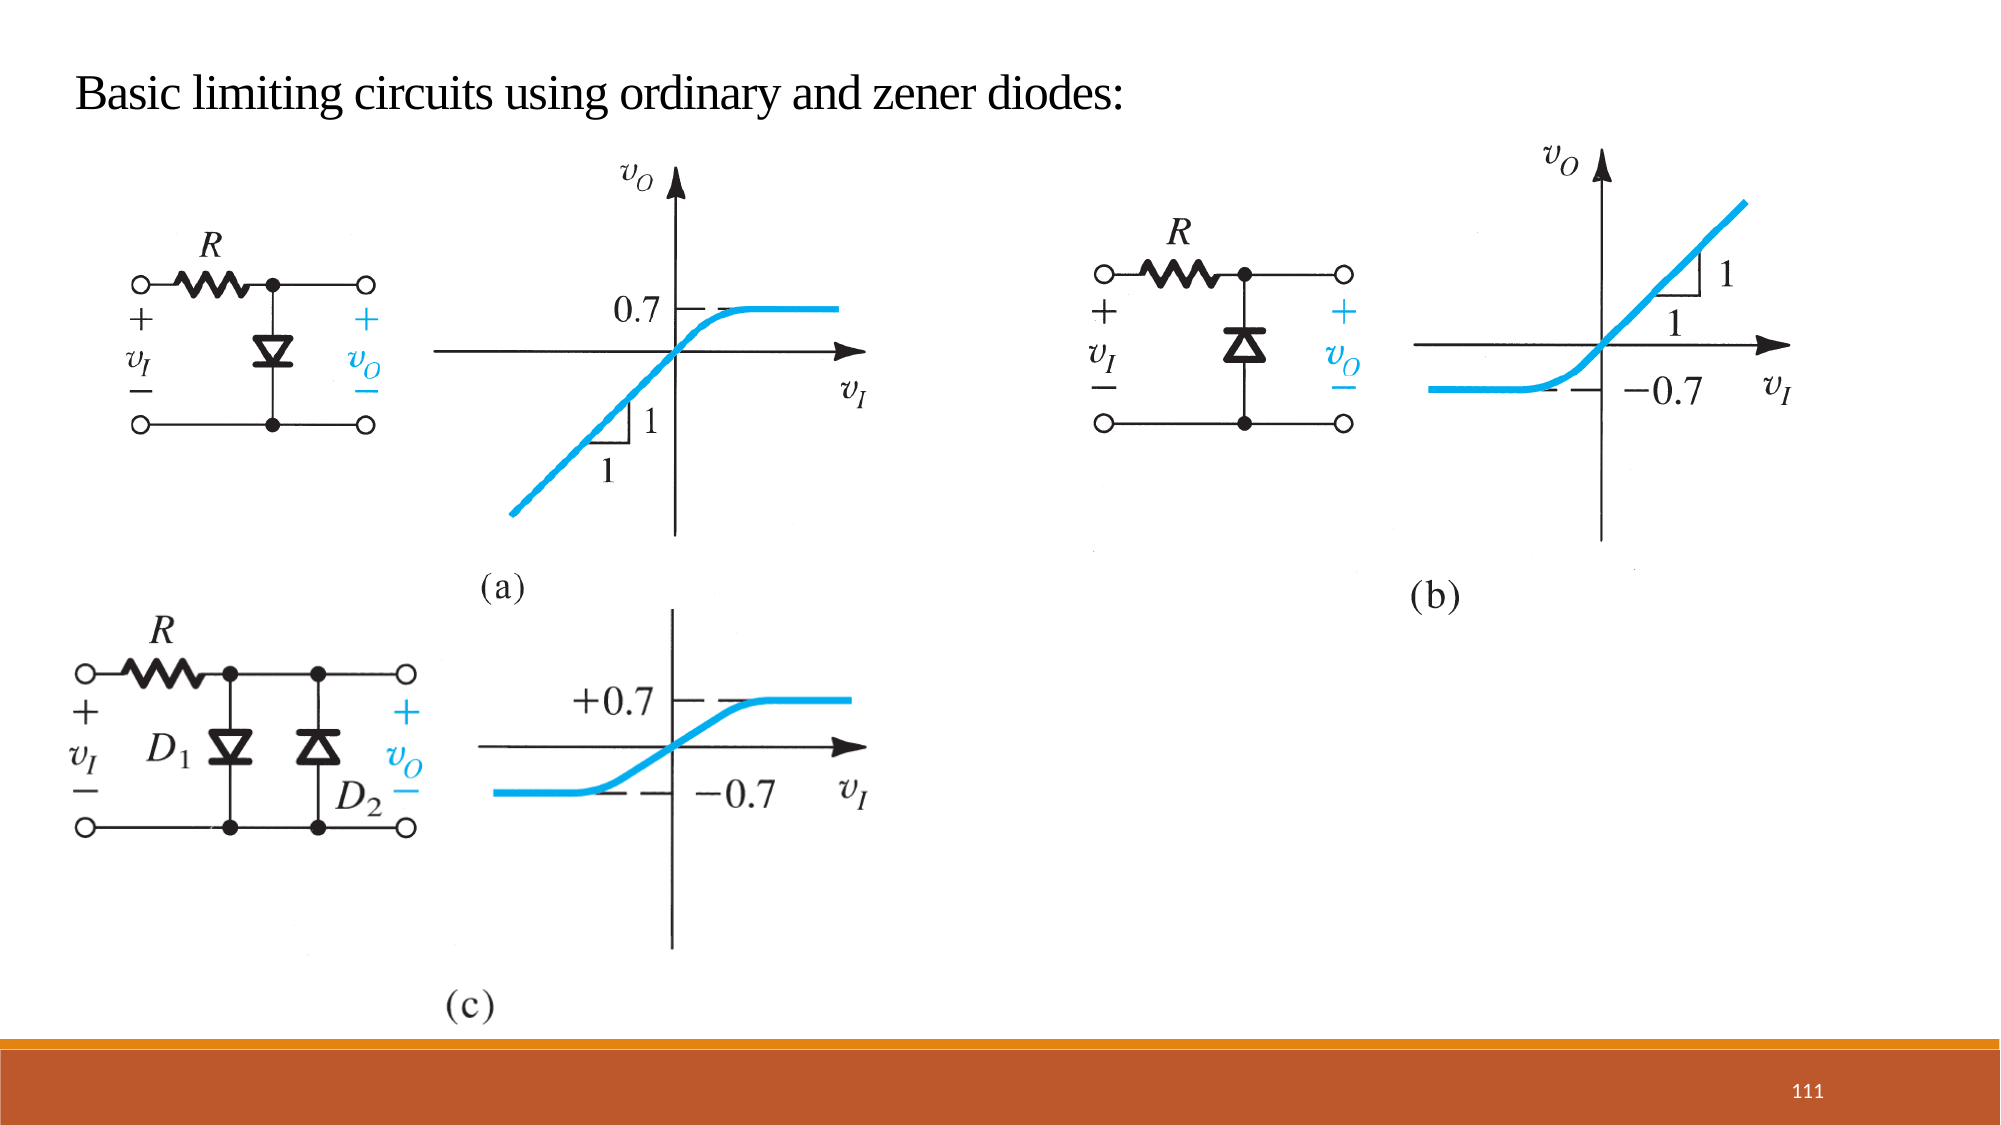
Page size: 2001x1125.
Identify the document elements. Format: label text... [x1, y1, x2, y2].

slide_number 111 [1624, 1059, 1840, 1120]
picture [59, 527, 874, 1039]
title Basic limiting circuits using ordinary and zener diodes: [59, 36, 1172, 128]
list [119, 142, 874, 610]
picture [1088, 126, 1805, 623]
